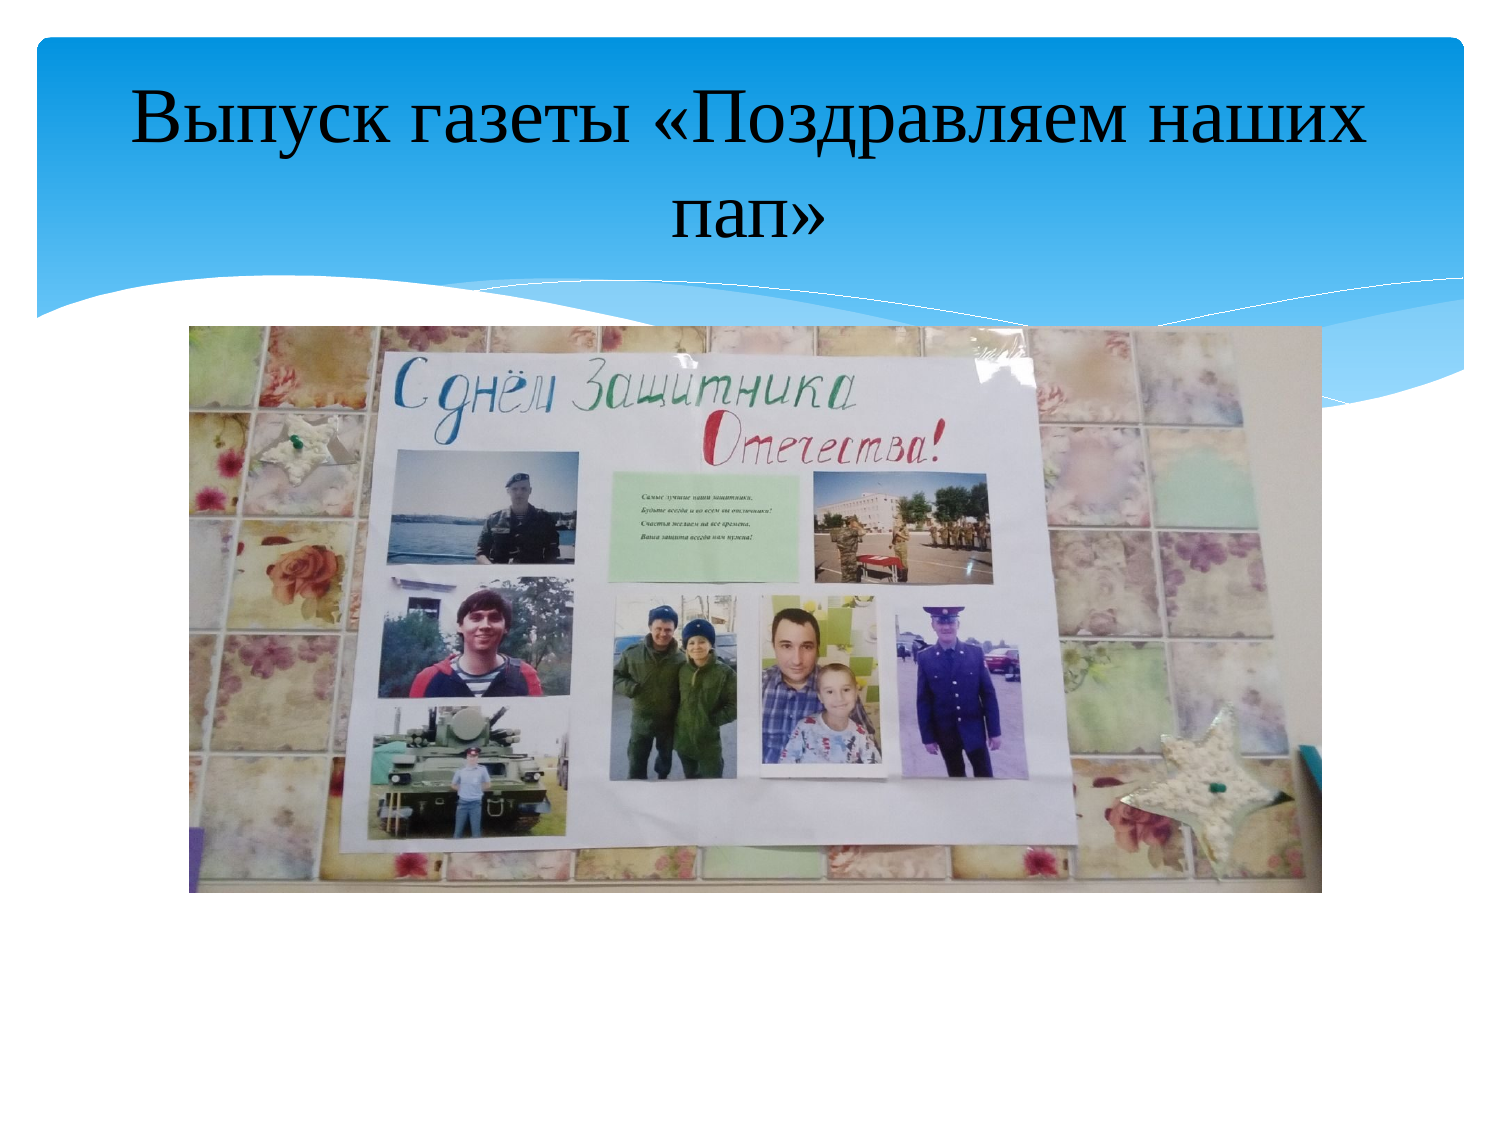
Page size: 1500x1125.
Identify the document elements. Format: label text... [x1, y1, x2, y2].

title Выпуск газеты «Поздравляем наших пап» [75, 55, 1425, 261]
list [189, 325, 1322, 893]
